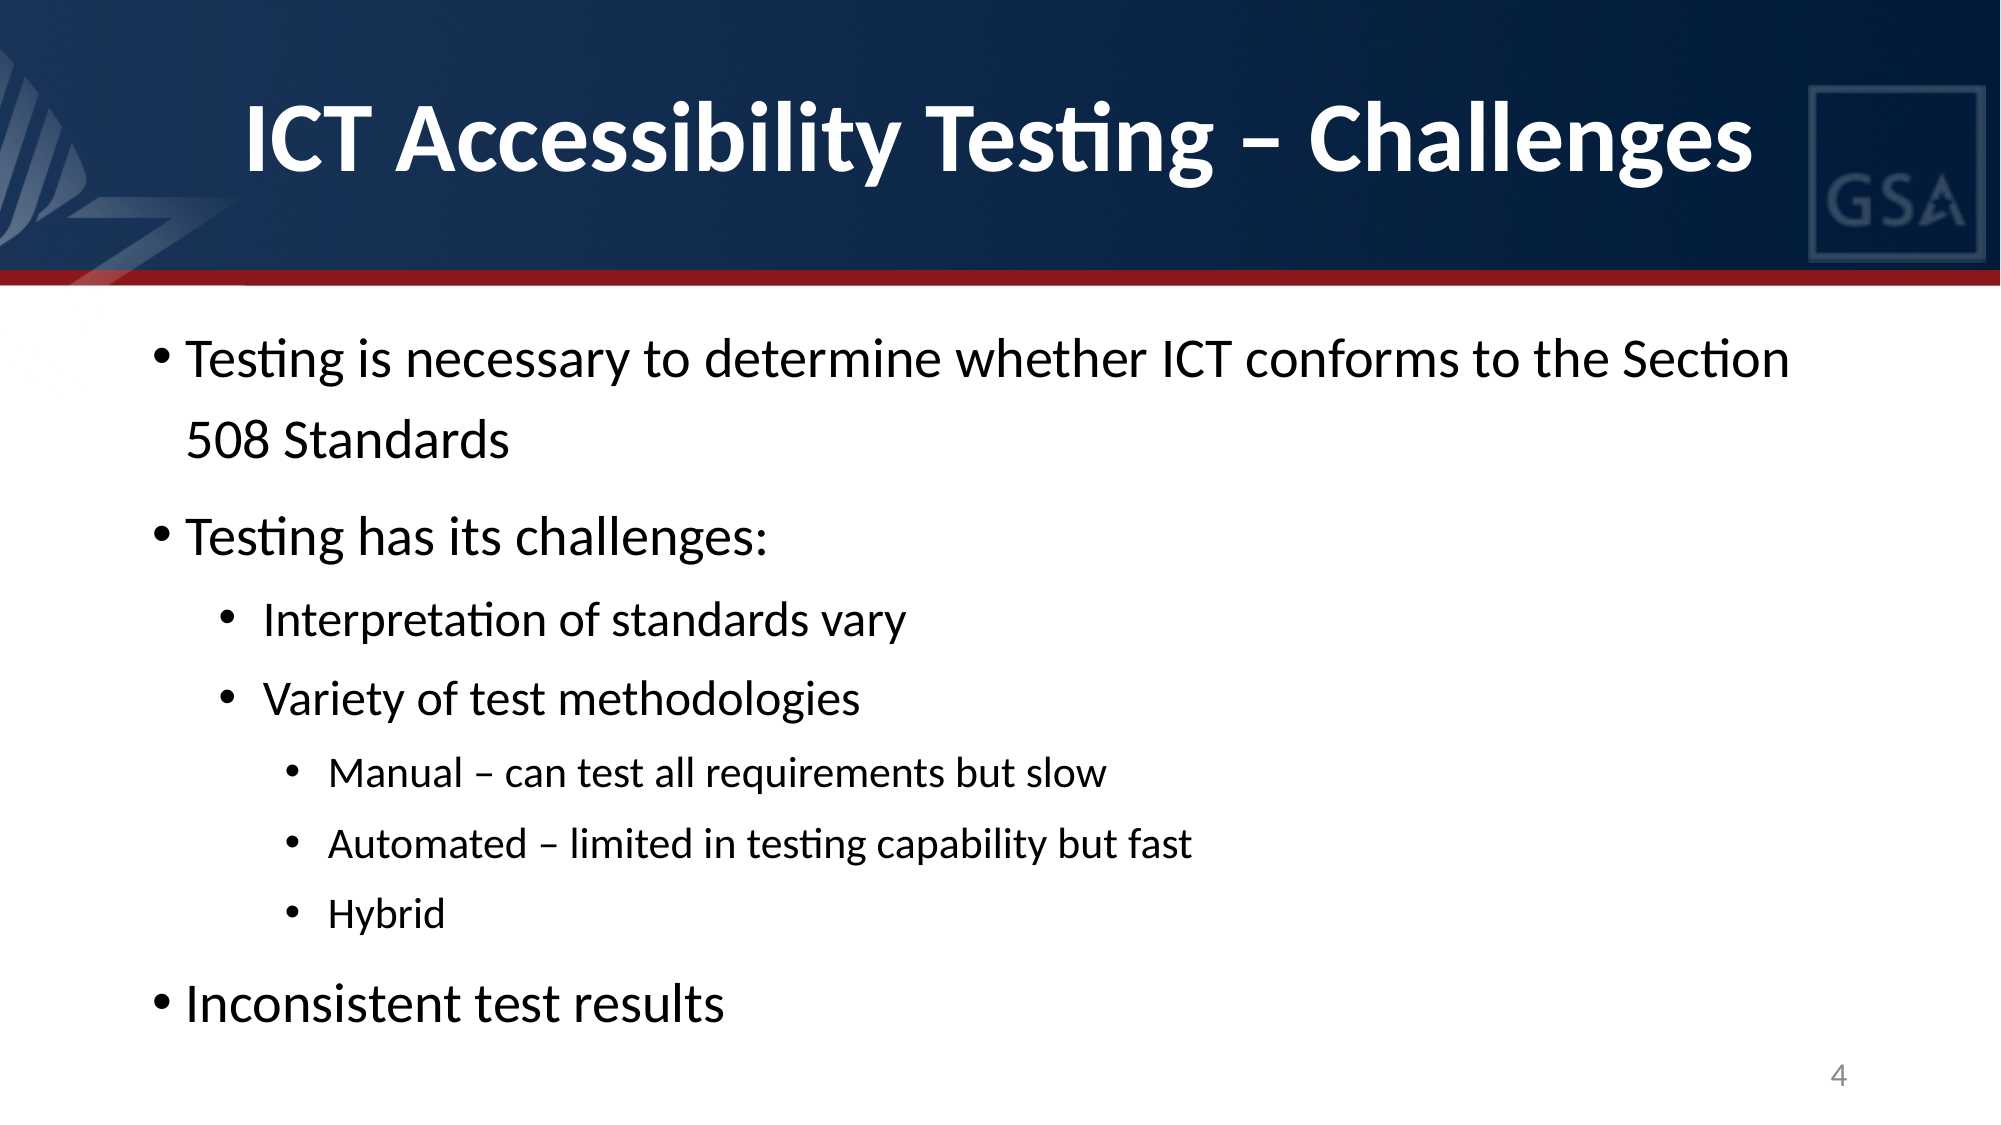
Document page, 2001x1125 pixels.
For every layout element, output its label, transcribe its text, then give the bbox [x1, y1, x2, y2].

slide_number 4 [1412, 1042, 1863, 1103]
list Testing is necessary to determine whether ICT conforms to the Section 508 Standards Testing has its challenges: Interpretation of standards vary Variety of test methodologies Manual – can test all requirements but slow Automated – limited in testing capability but fast Hybrid Inconsistent test results [137, 299, 1863, 1043]
picture [0, 0, 2001, 1125]
title ICT Accessibility Testing – Challenges [137, 30, 1863, 249]
